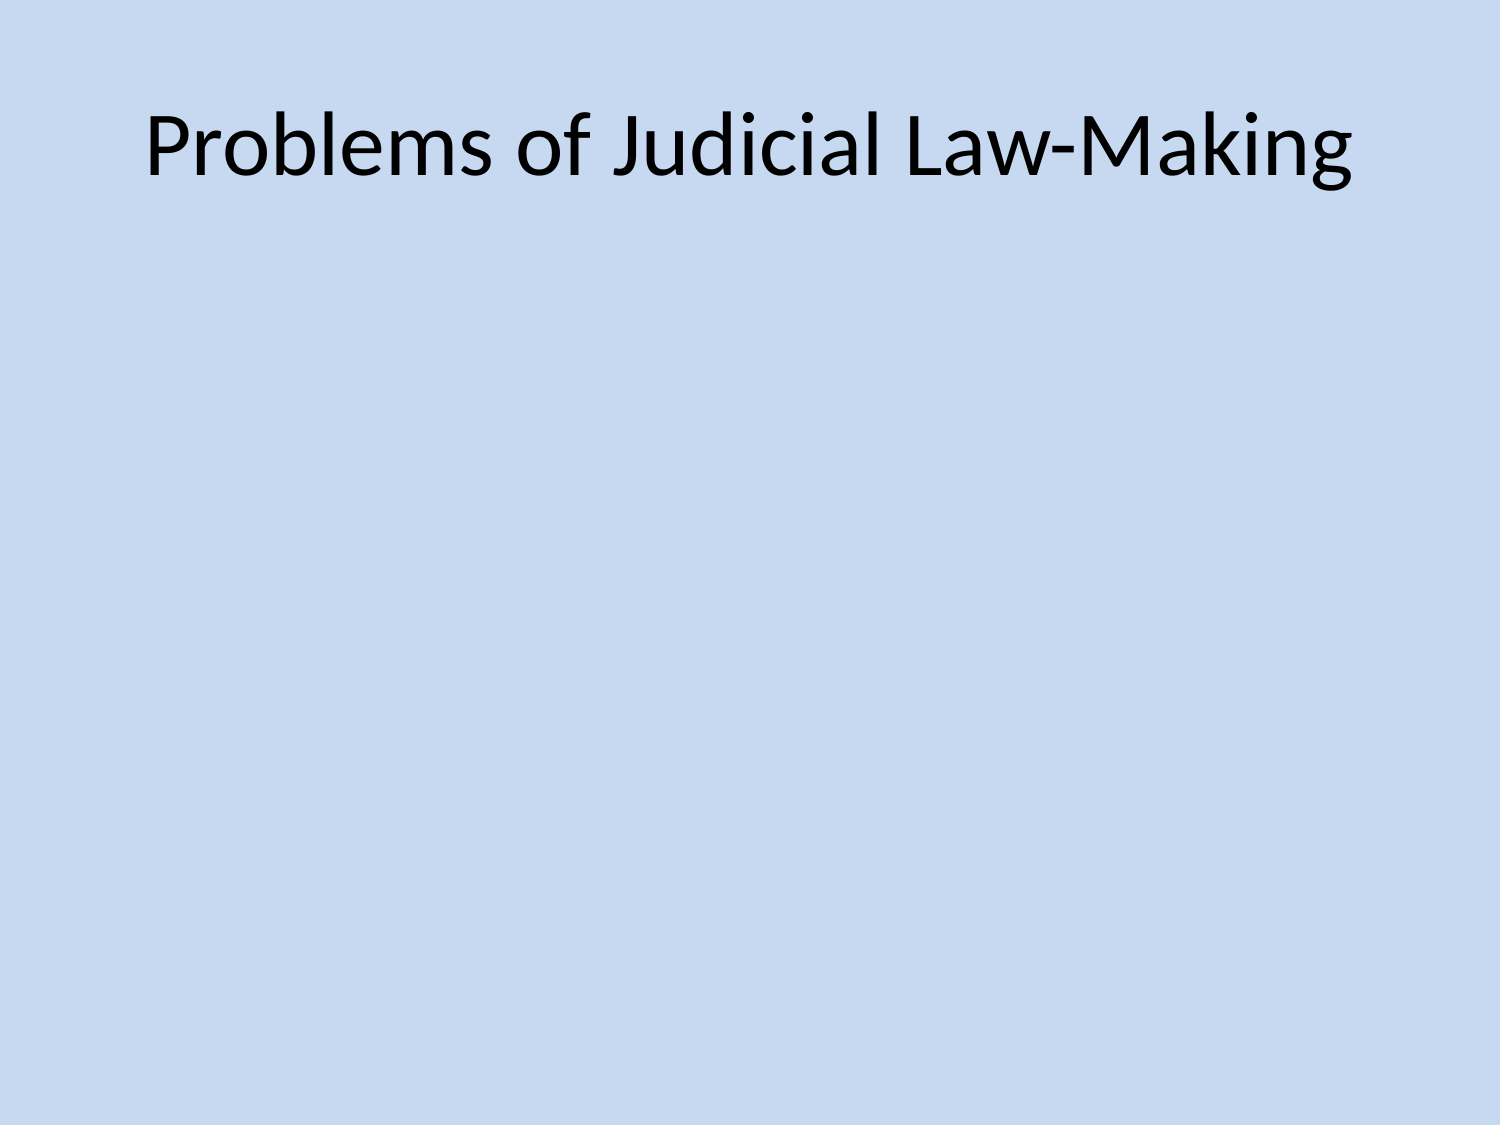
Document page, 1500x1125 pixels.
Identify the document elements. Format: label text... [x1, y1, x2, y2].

title Problems of Judicial Law-Making [75, 45, 1425, 233]
